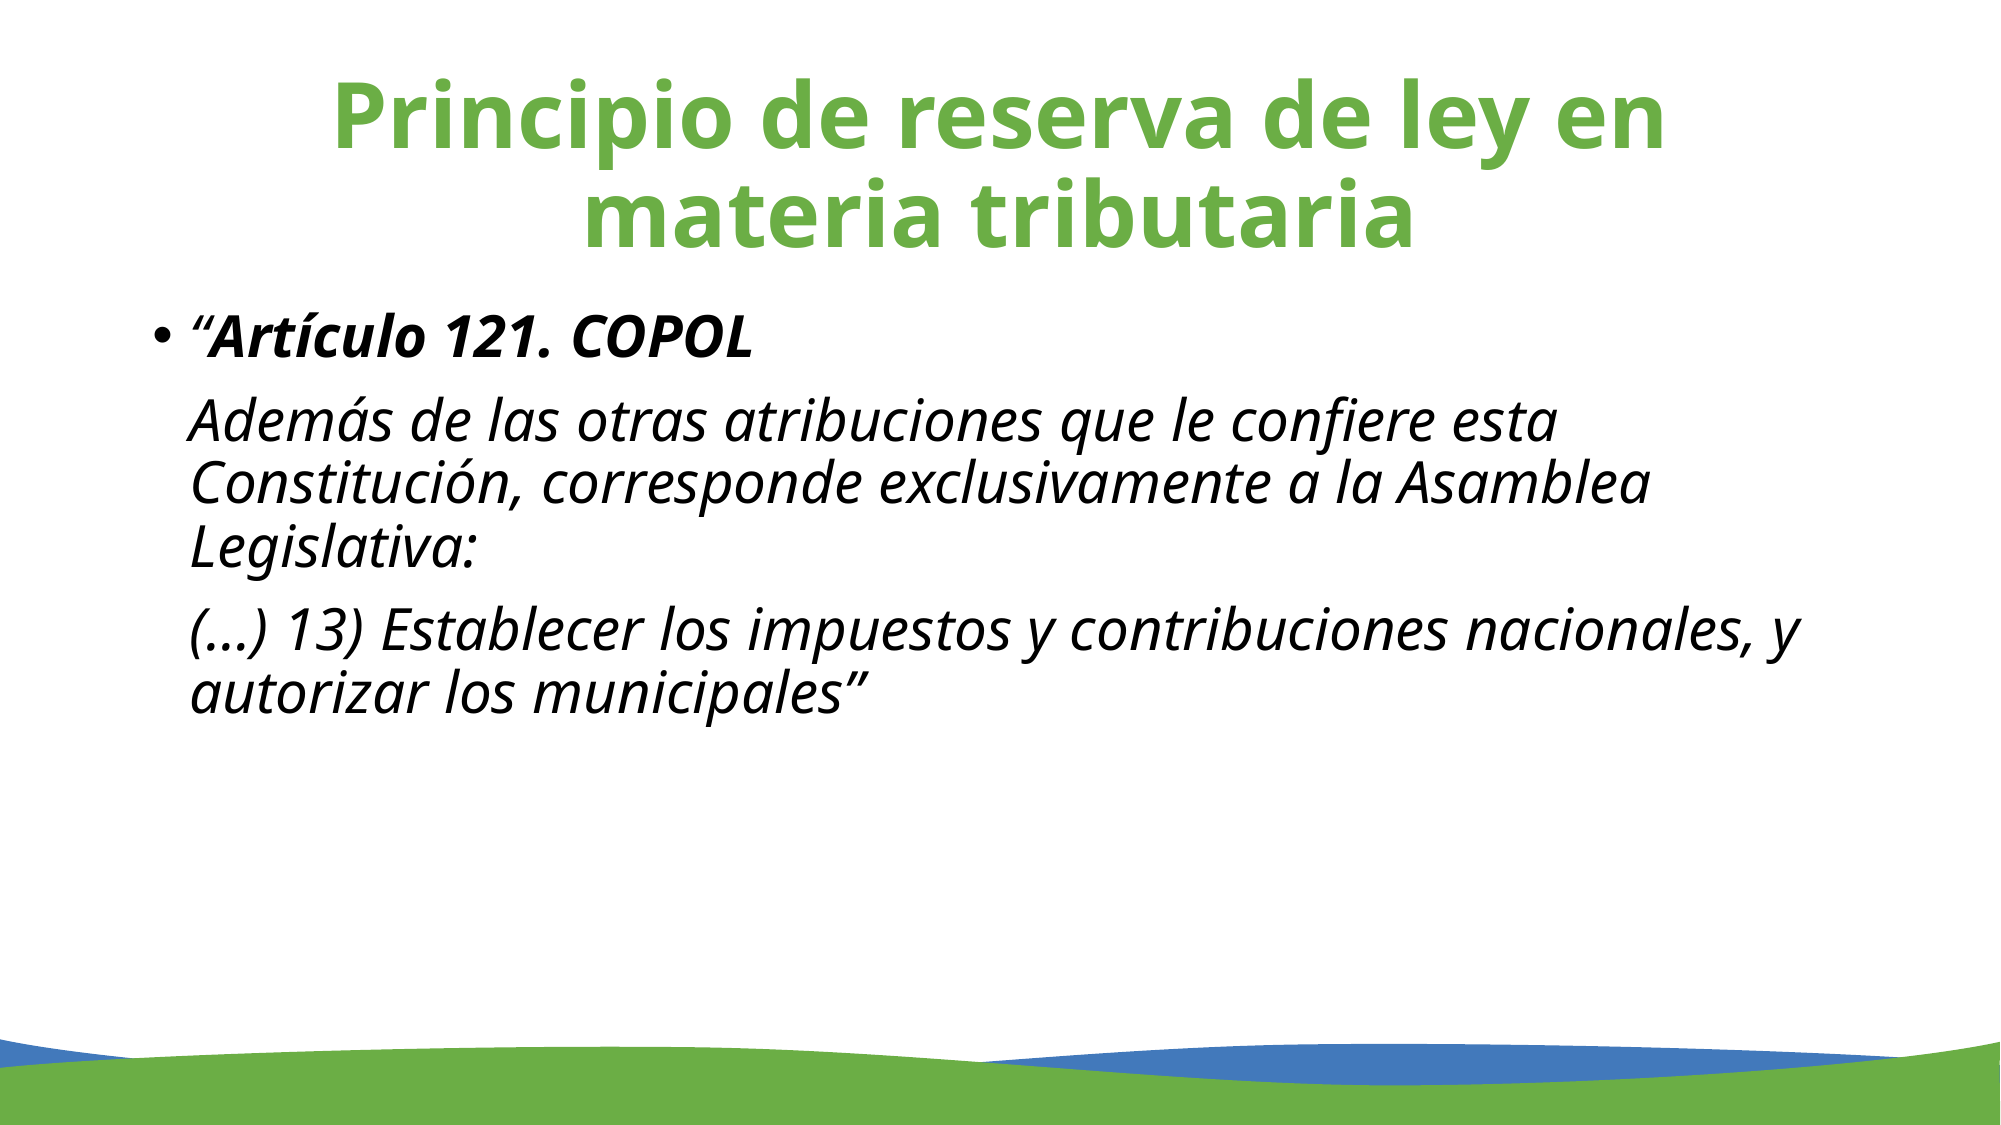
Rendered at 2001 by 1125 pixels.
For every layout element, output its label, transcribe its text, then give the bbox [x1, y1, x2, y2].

title Principio de reserva de ley en materia tributaria [137, 59, 1863, 278]
list “Artículo 121. COPOL Además de las otras atribuciones que le confiere esta Constitución, corresponde exclusivamente a la Asamblea Legislativa: (…) 13) Establecer los impuestos y contribuciones nacionales, y autorizar los municipales” [137, 299, 1863, 1014]
